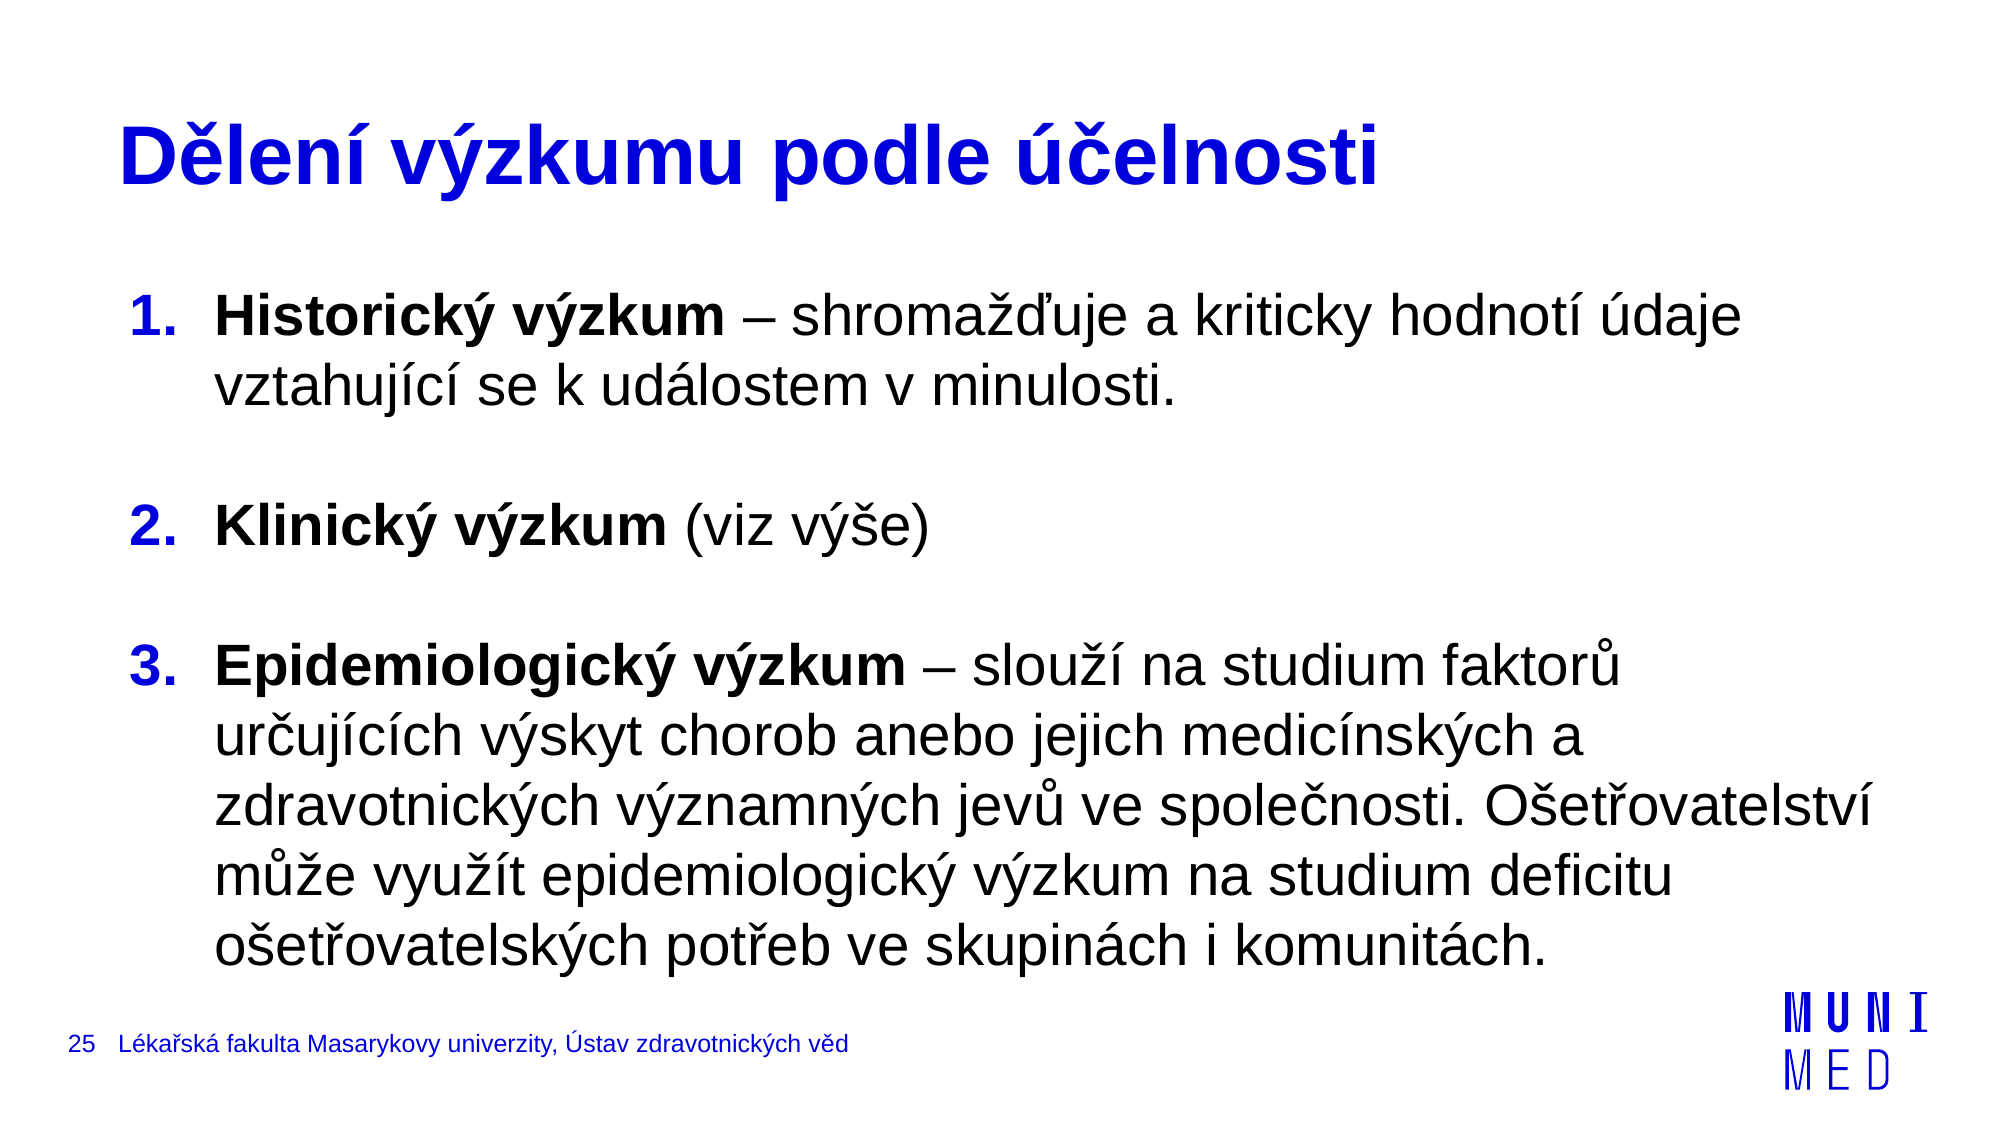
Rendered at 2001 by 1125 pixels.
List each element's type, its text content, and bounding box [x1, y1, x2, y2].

footer Lékařská fakulta Masarykovy univerzity, Ústav zdravotnických věd [118, 1021, 1418, 1063]
slide_number 25 [67, 1021, 110, 1063]
title Dělení výzkumu podle účelnosti [118, 118, 1883, 193]
list Historický výzkum – shromažďuje a kriticky hodnotí údaje vztahující se k událostem v minulosti. Klinický výzkum (viz výše) Epidemiologický výzkum – slouží na studium faktorů určujících výskyt chorob anebo jejich medicínských a zdravotnických významných jevů ve společnosti. Ošetřovatelství může využít epidemiologický výzkum na studium deficitu ošetřovatelských potřeb ve skupinách i komunitách. [118, 277, 1883, 1007]
